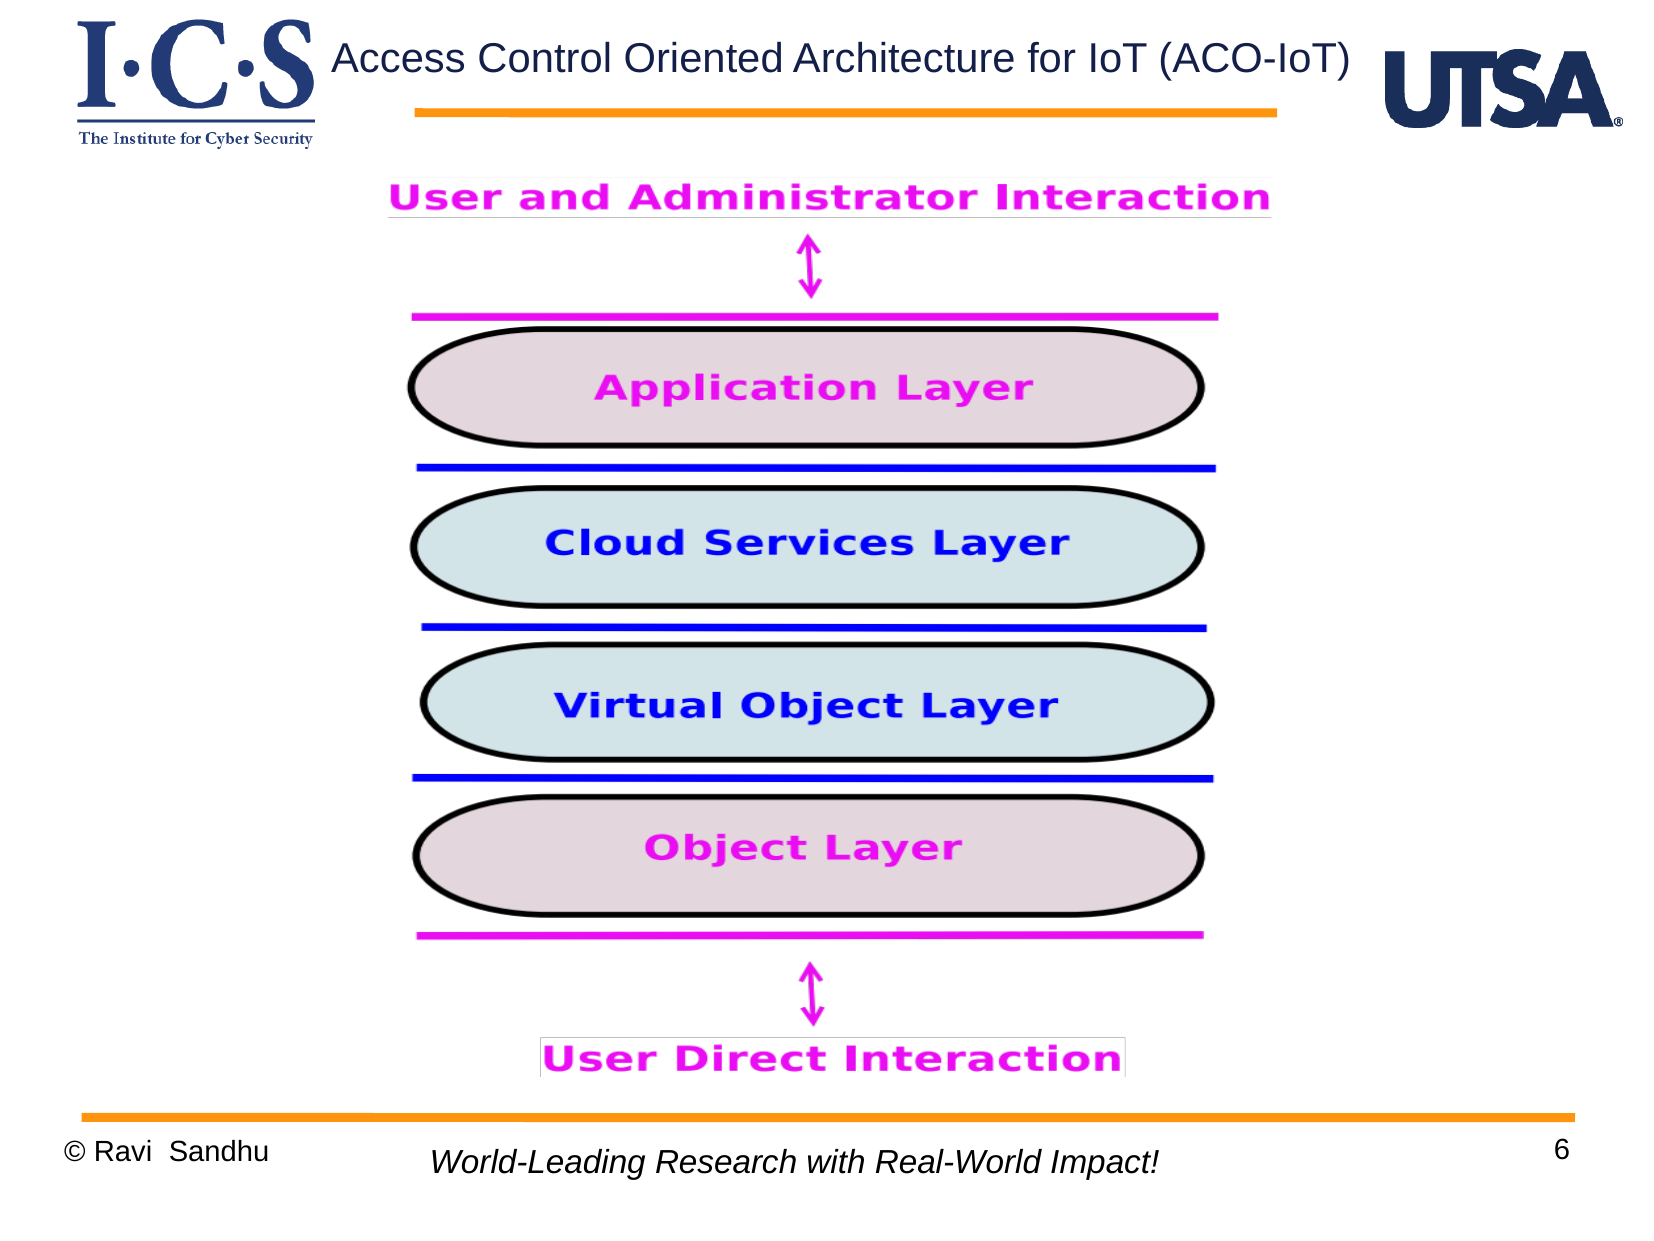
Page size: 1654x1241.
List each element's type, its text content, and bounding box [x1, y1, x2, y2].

text_box 6 [1185, 1129, 1571, 1215]
picture [1385, 49, 1623, 128]
text_box Access Control Oriented Architecture for IoT (ACO-IoT) [330, 0, 1353, 113]
text_box World-Leading Research with Real-World Impact! [414, 1132, 1176, 1188]
picture [73, 0, 317, 151]
text_box © Ravi Sandhu [64, 1132, 450, 1218]
picture [387, 175, 1272, 1077]
